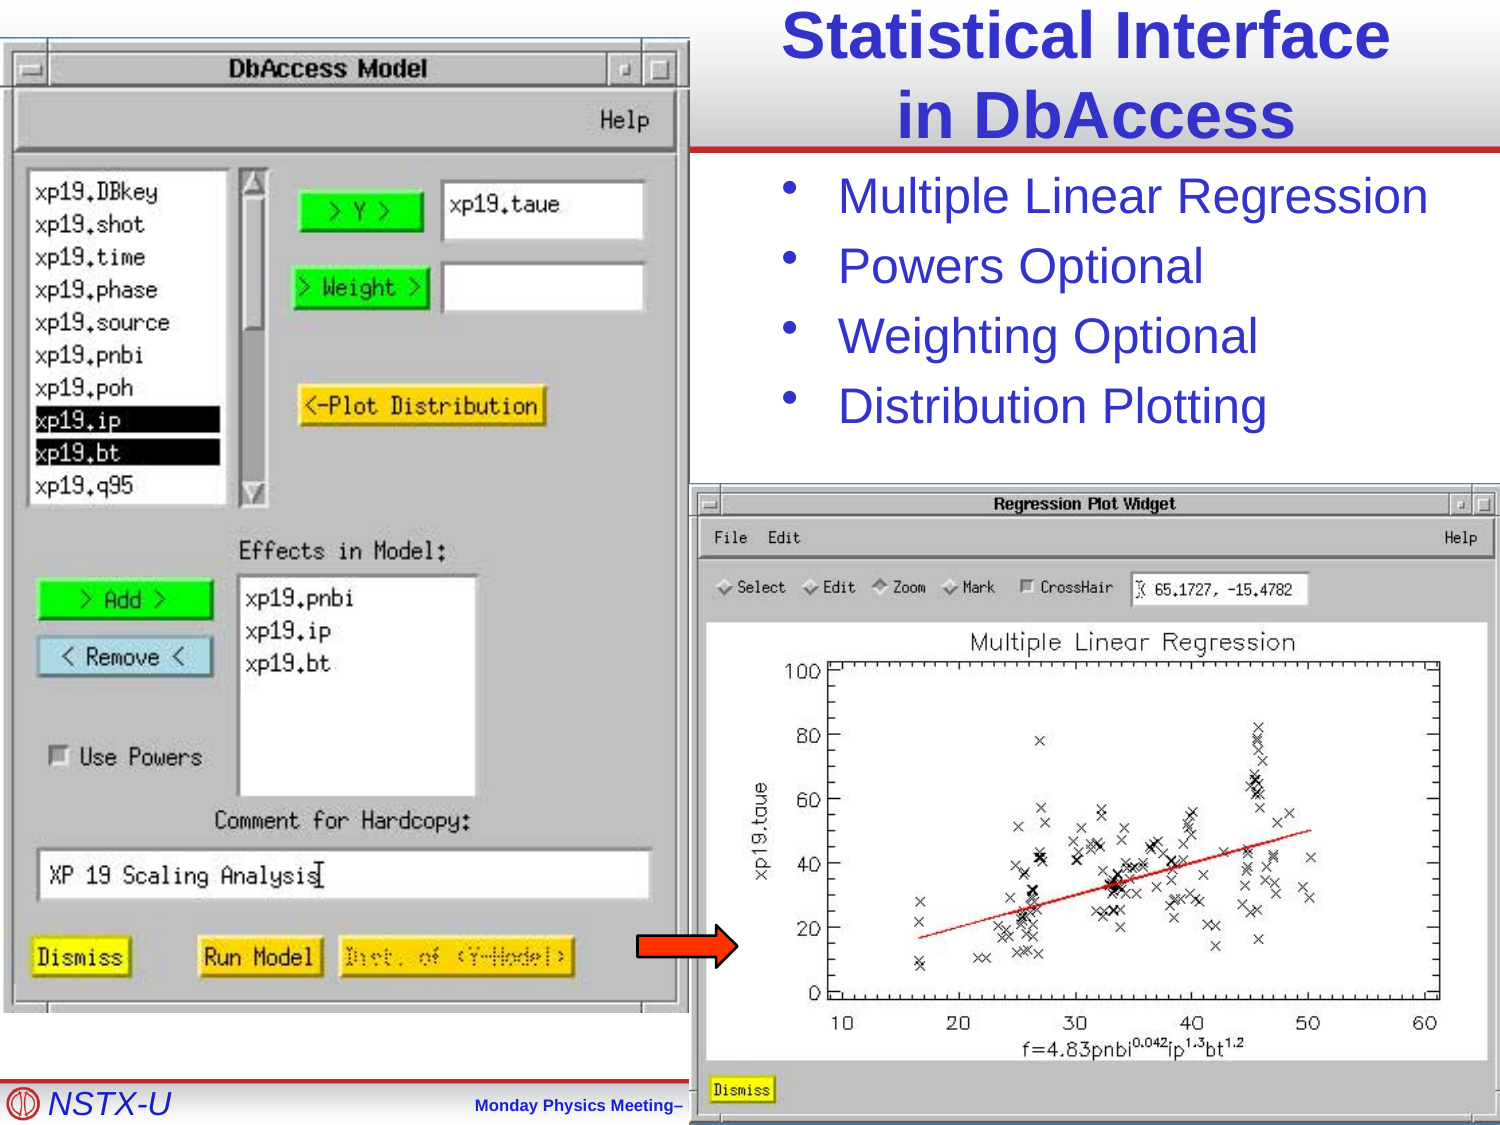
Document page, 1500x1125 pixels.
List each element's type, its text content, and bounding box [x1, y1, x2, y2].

title Statistical Interface in DbAccess [740, 0, 1453, 148]
list Multiple Linear Regression Powers Optional Weighting Optional Distribution Plotting [766, 156, 1454, 481]
picture [0, 37, 1500, 1125]
